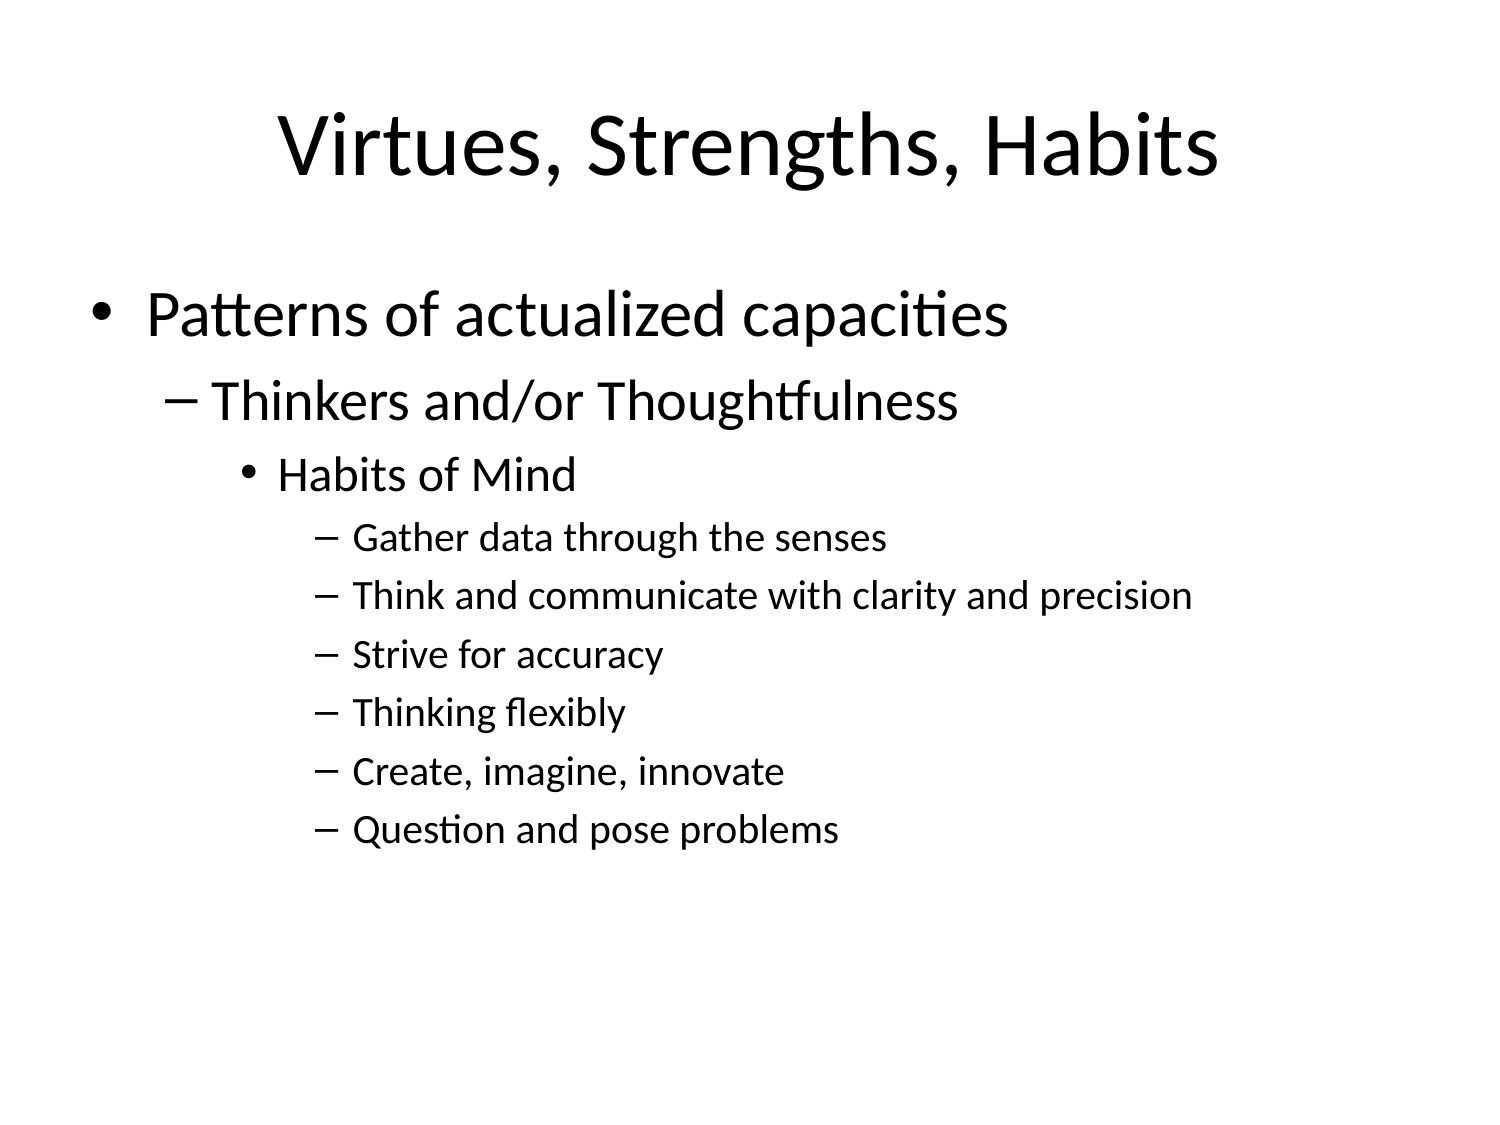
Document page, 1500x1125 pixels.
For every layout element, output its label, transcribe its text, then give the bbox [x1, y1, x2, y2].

list Patterns of actualized capacities Thinkers and/or Thoughtfulness Habits of Mind Gather data through the senses Think and communicate with clarity and precision Strive for accuracy Thinking flexibly Create, imagine, innovate Question and pose problems [75, 262, 1425, 1005]
title Virtues, Strengths, Habits [75, 45, 1425, 233]
